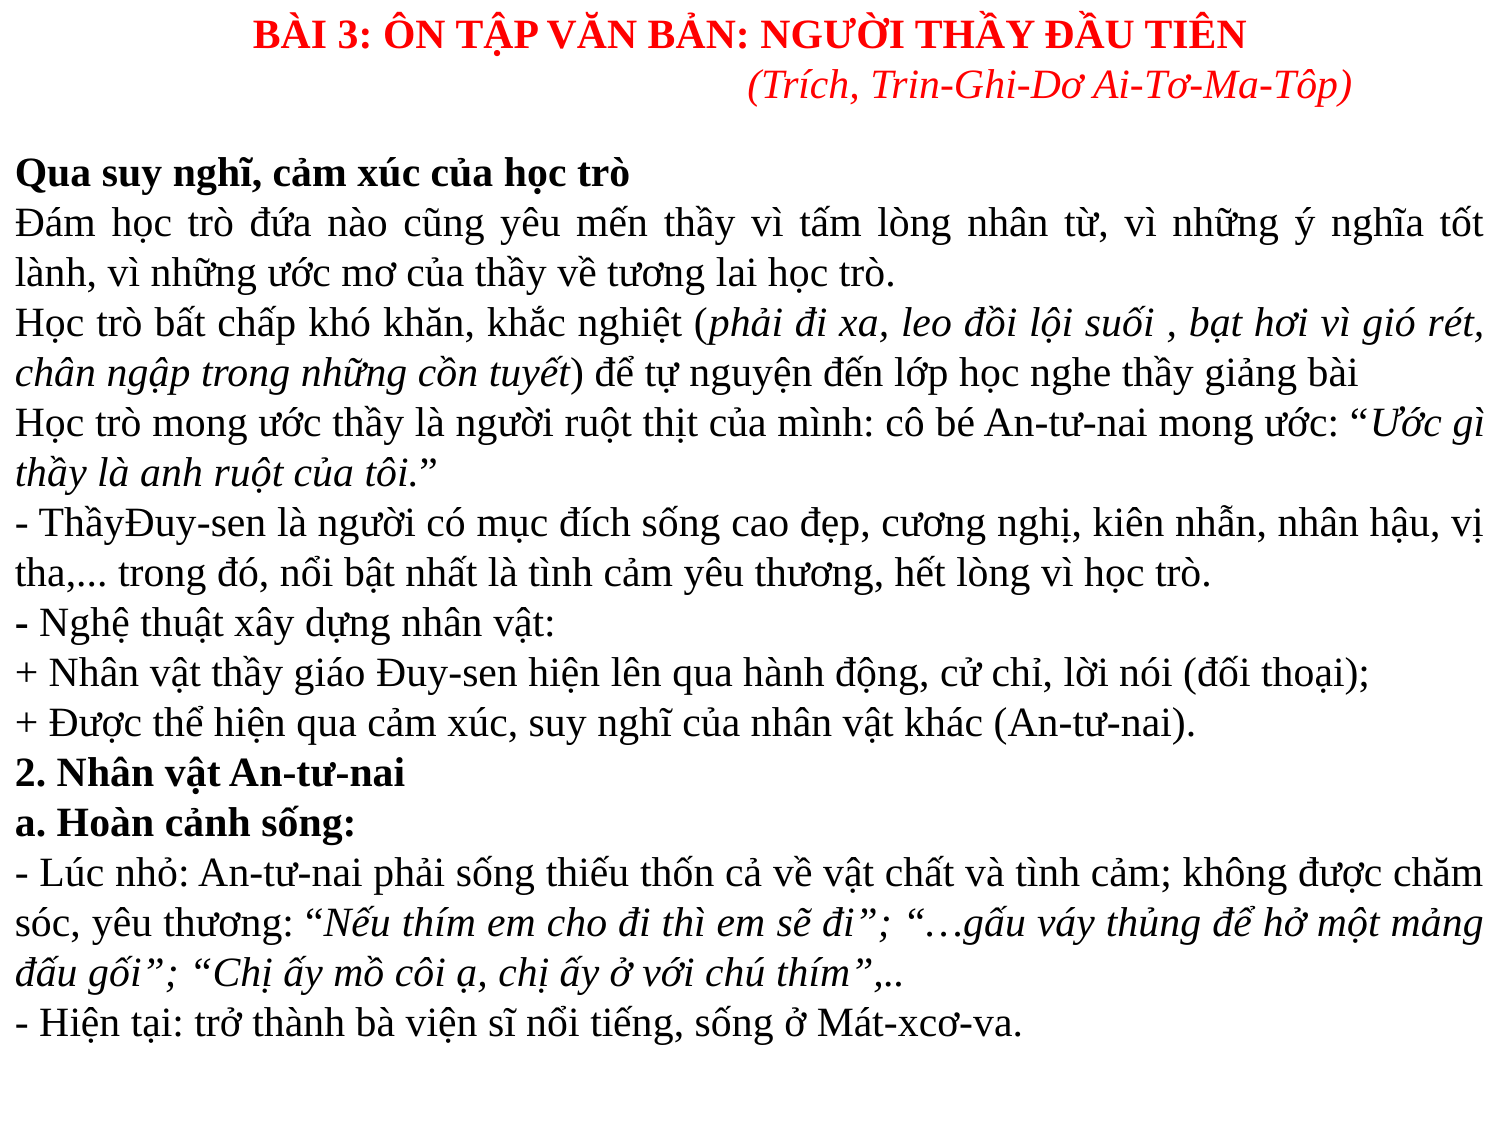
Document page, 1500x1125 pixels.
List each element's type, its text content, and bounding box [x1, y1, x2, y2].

text_box BÀI 3: ÔN TẬP VĂN BẢN: NGƯỜI THẦY ĐẦU TIÊN (Trích, Trin-Ghi-Dơ Ai-Tơ-Ma-Tôp) [0, 0, 1500, 137]
text_box Qua suy nghĩ, cảm xúc của học trò Đám học trò đứa nào cũng yêu mến thầy vì tấm lòng nhân từ, vì những ý nghĩa tốt lành, vì những ước mơ của thầy về tương lai học trò. Học trò bất chấp khó khăn, khắc nghiệt (phải đi xa, leo đồi lội suối , bạt hơi vì gió rét, chân ngập trong những cồn tuyết) để tự nguyện đến lớp học nghe thầy giảng bài Học trò mong ước thầy là người ruột thịt của mình: cô bé An-tư-nai mong ước: “Ước gì thầy là anh ruột của tôi.” - ThầyĐuy-sen là người có mục đích sống cao đẹp, cương nghị, kiên nhẫn, nhân hậu, vị tha,... trong đó, nổi bật nhất là tình cảm yêu thương, hết lòng vì học trò. - Nghệ thuật xây dựng nhân vật: + Nhân vật thầy giáo Đuy-sen hiện lên qua hành động, cử chỉ, lời nói (đối thoại); + Được thể hiện qua cảm xúc, suy nghĩ của nhân vật khác (An-tư-nai). 2. Nhân vật An-tư-nai a. Hoàn cảnh sống: - Lúc nhỏ: An-tư-nai phải sống thiếu thốn cả về vật chất và tình cảm; không được chăm sóc, yêu thương: “Nếu thím em cho đi thì em sẽ đi”; “…gấu váy thủng để hở một mảng đấu gối”; “Chị ấy mồ côi ạ, chị ấy ở với chú thím”,.. - Hiện tại: trở thành bà viện sĩ nổi tiếng, sống ở Mát-xcơ-va. [0, 137, 1500, 1098]
